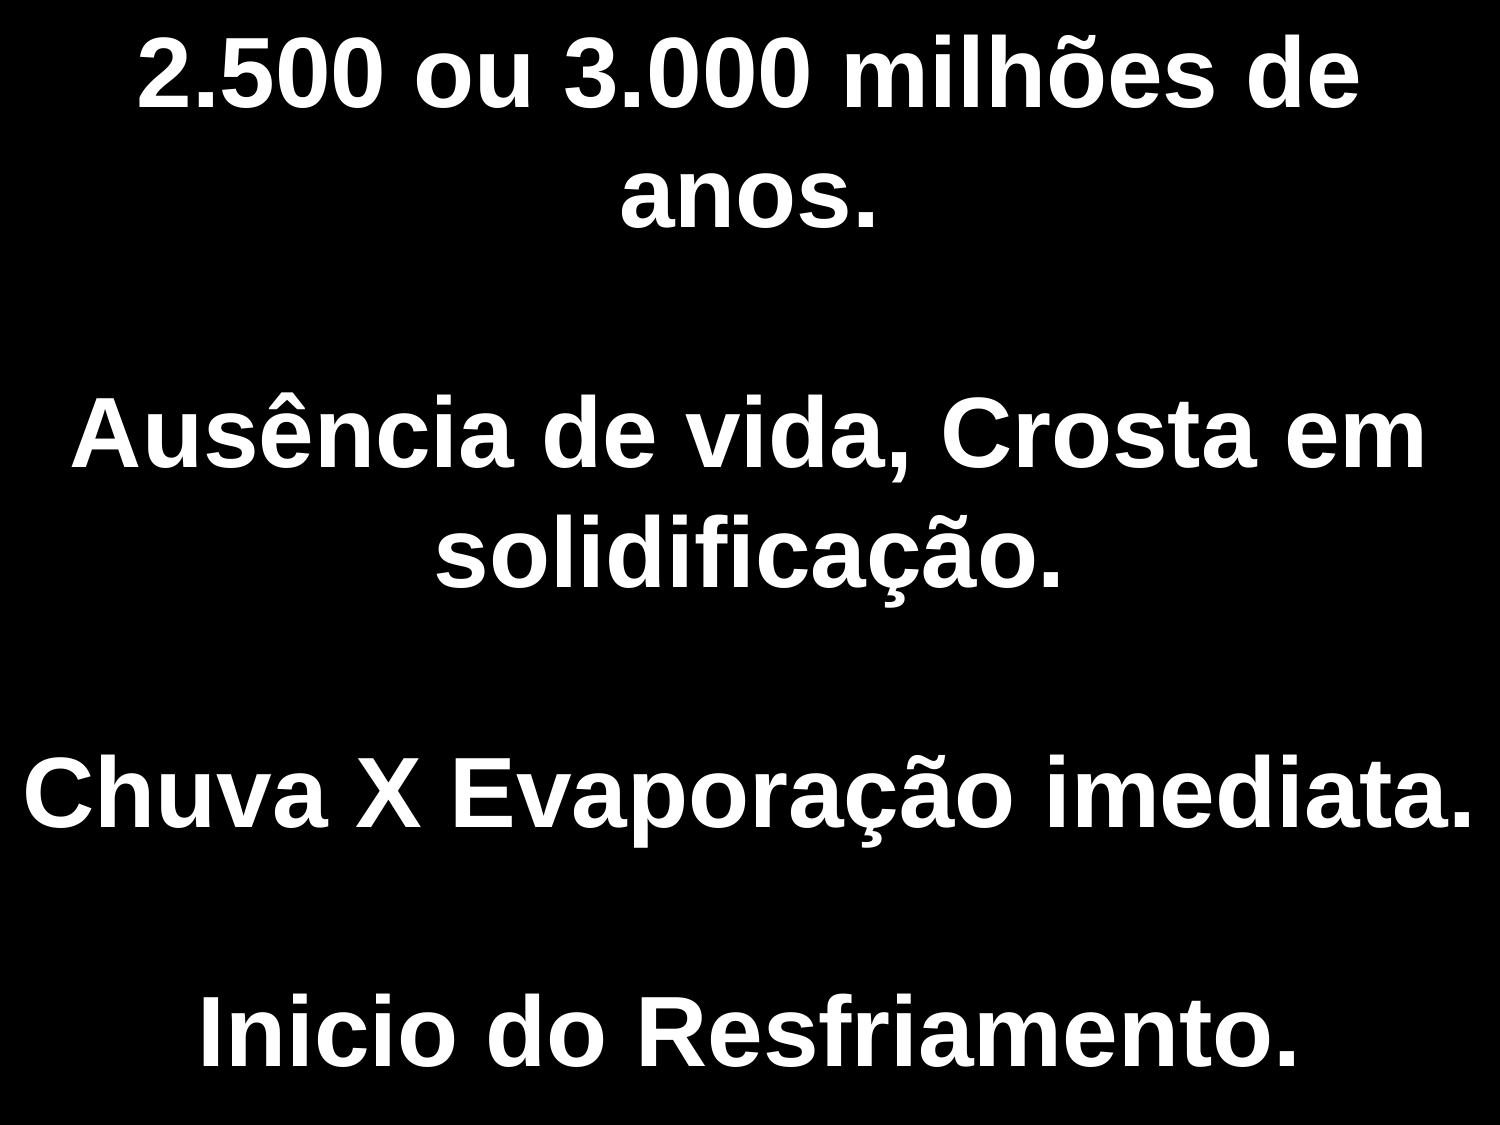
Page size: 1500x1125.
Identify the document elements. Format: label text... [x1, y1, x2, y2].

text_box 2.500 ou 3.000 milhões de anos. Ausência de vida, Crosta em solidificação. Chuva X Evaporação imediata. Inicio do Resfriamento. [0, 0, 1500, 1095]
